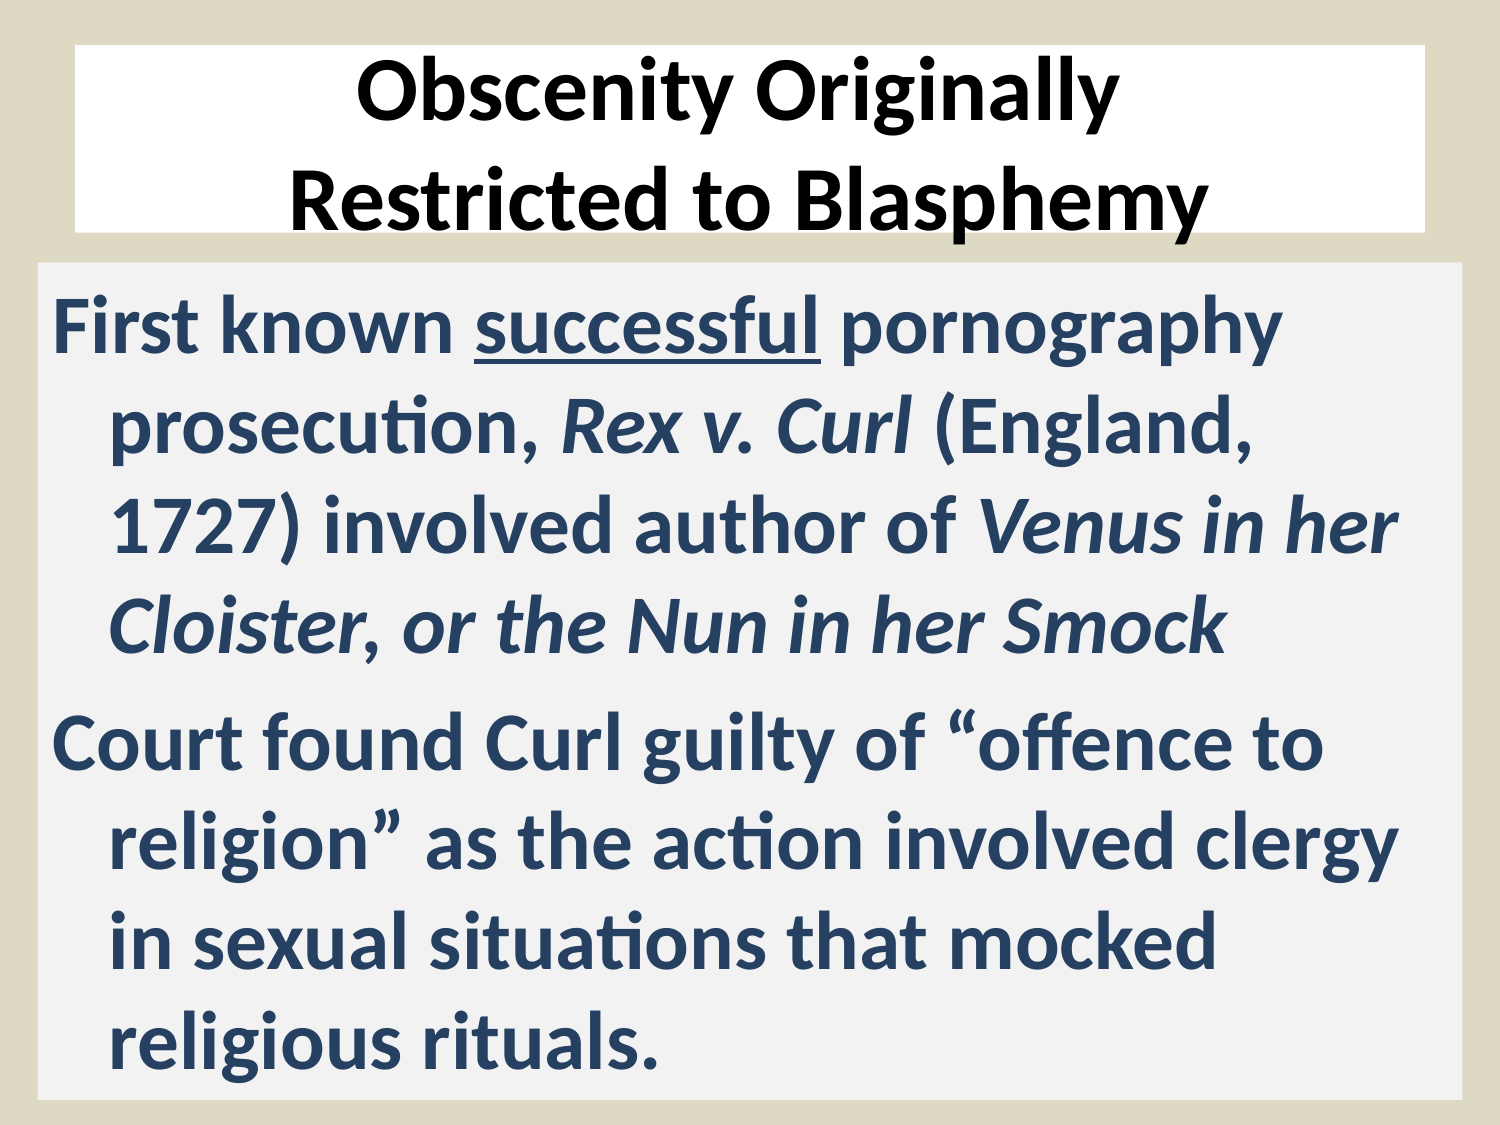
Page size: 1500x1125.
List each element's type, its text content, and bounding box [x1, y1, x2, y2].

title Obscenity Originally Restricted to Blasphemy [75, 45, 1425, 233]
list First known successful pornography prosecution, Rex v. Curl (England, 1727) involved author of Venus in her Cloister, or the Nun in her Smock Court found Curl guilty of “offence to religion” as the action involved clergy in sexual situations that mocked religious rituals. [37, 262, 1463, 1100]
